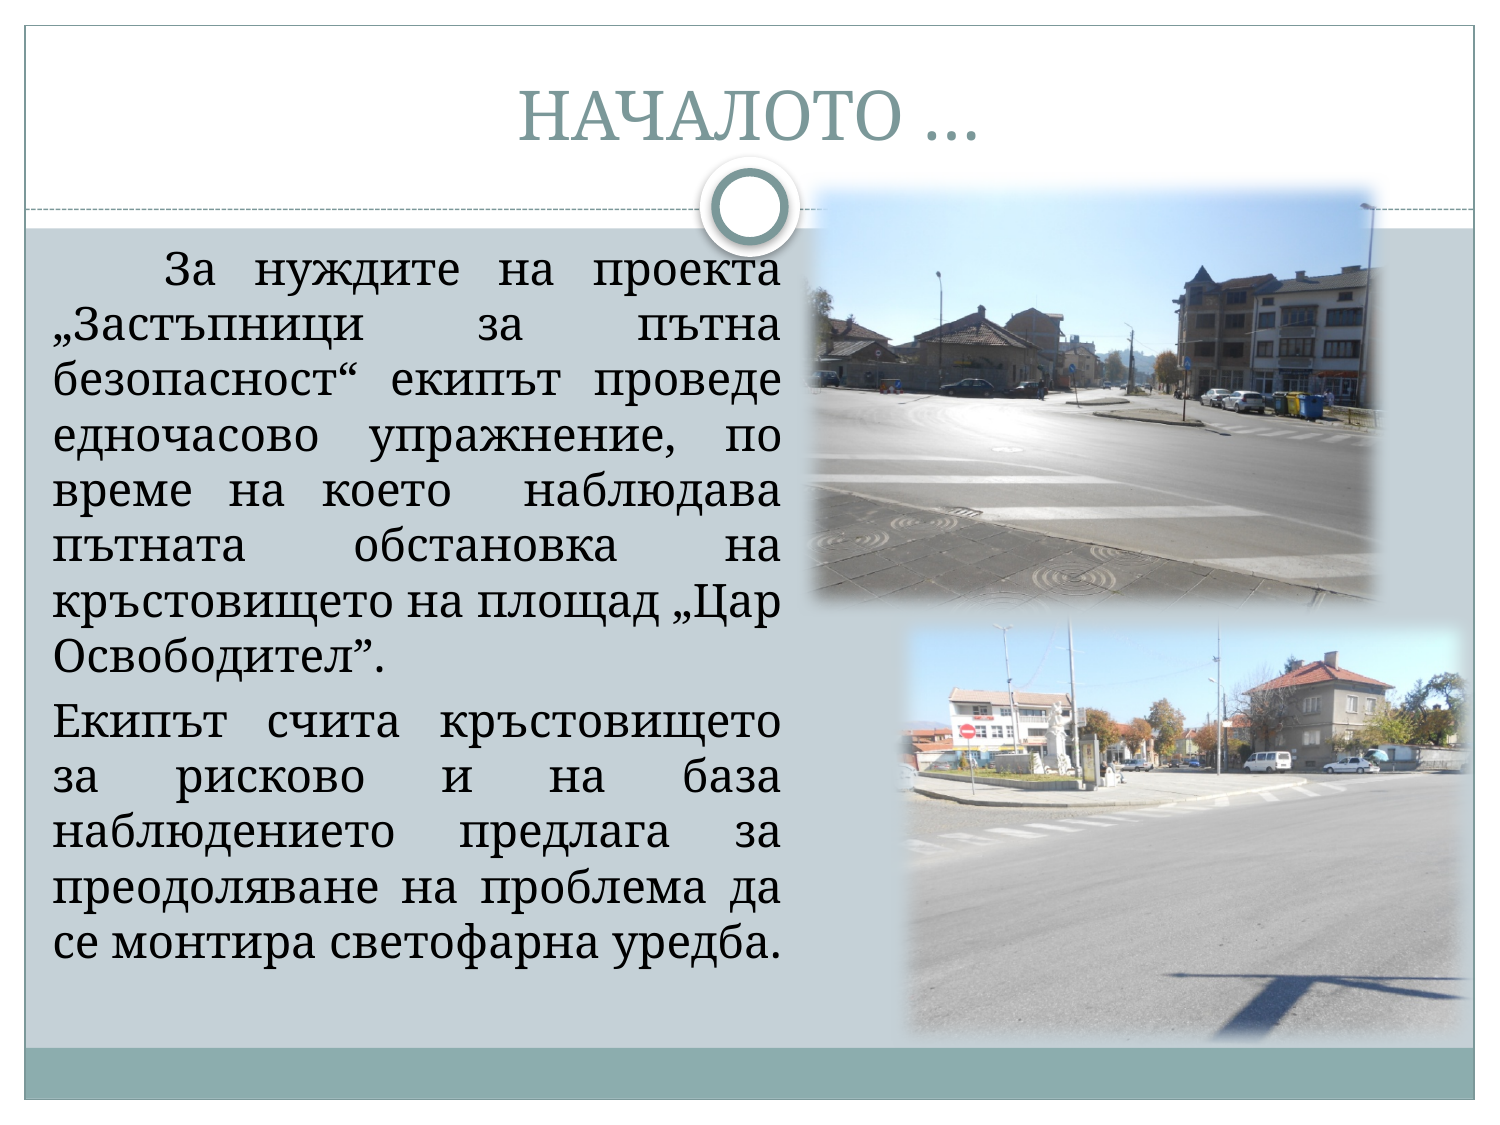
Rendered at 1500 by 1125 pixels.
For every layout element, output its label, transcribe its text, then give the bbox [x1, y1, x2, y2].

picture [796, 172, 1478, 1051]
list За нуждите на проекта „Застъпници за пътна безопасност“ екипът проведе едночасово упражнение, по време на което наблюдава пътната обстановка на кръстовището на площад „Цар Освободител”. Екипът счита кръстовището за рисково и на база наблюдението предлага за преодоляване на проблема да се монтира светофарна уредба. [17, 231, 798, 1005]
title НАЧАЛОТО … [49, 37, 1450, 162]
